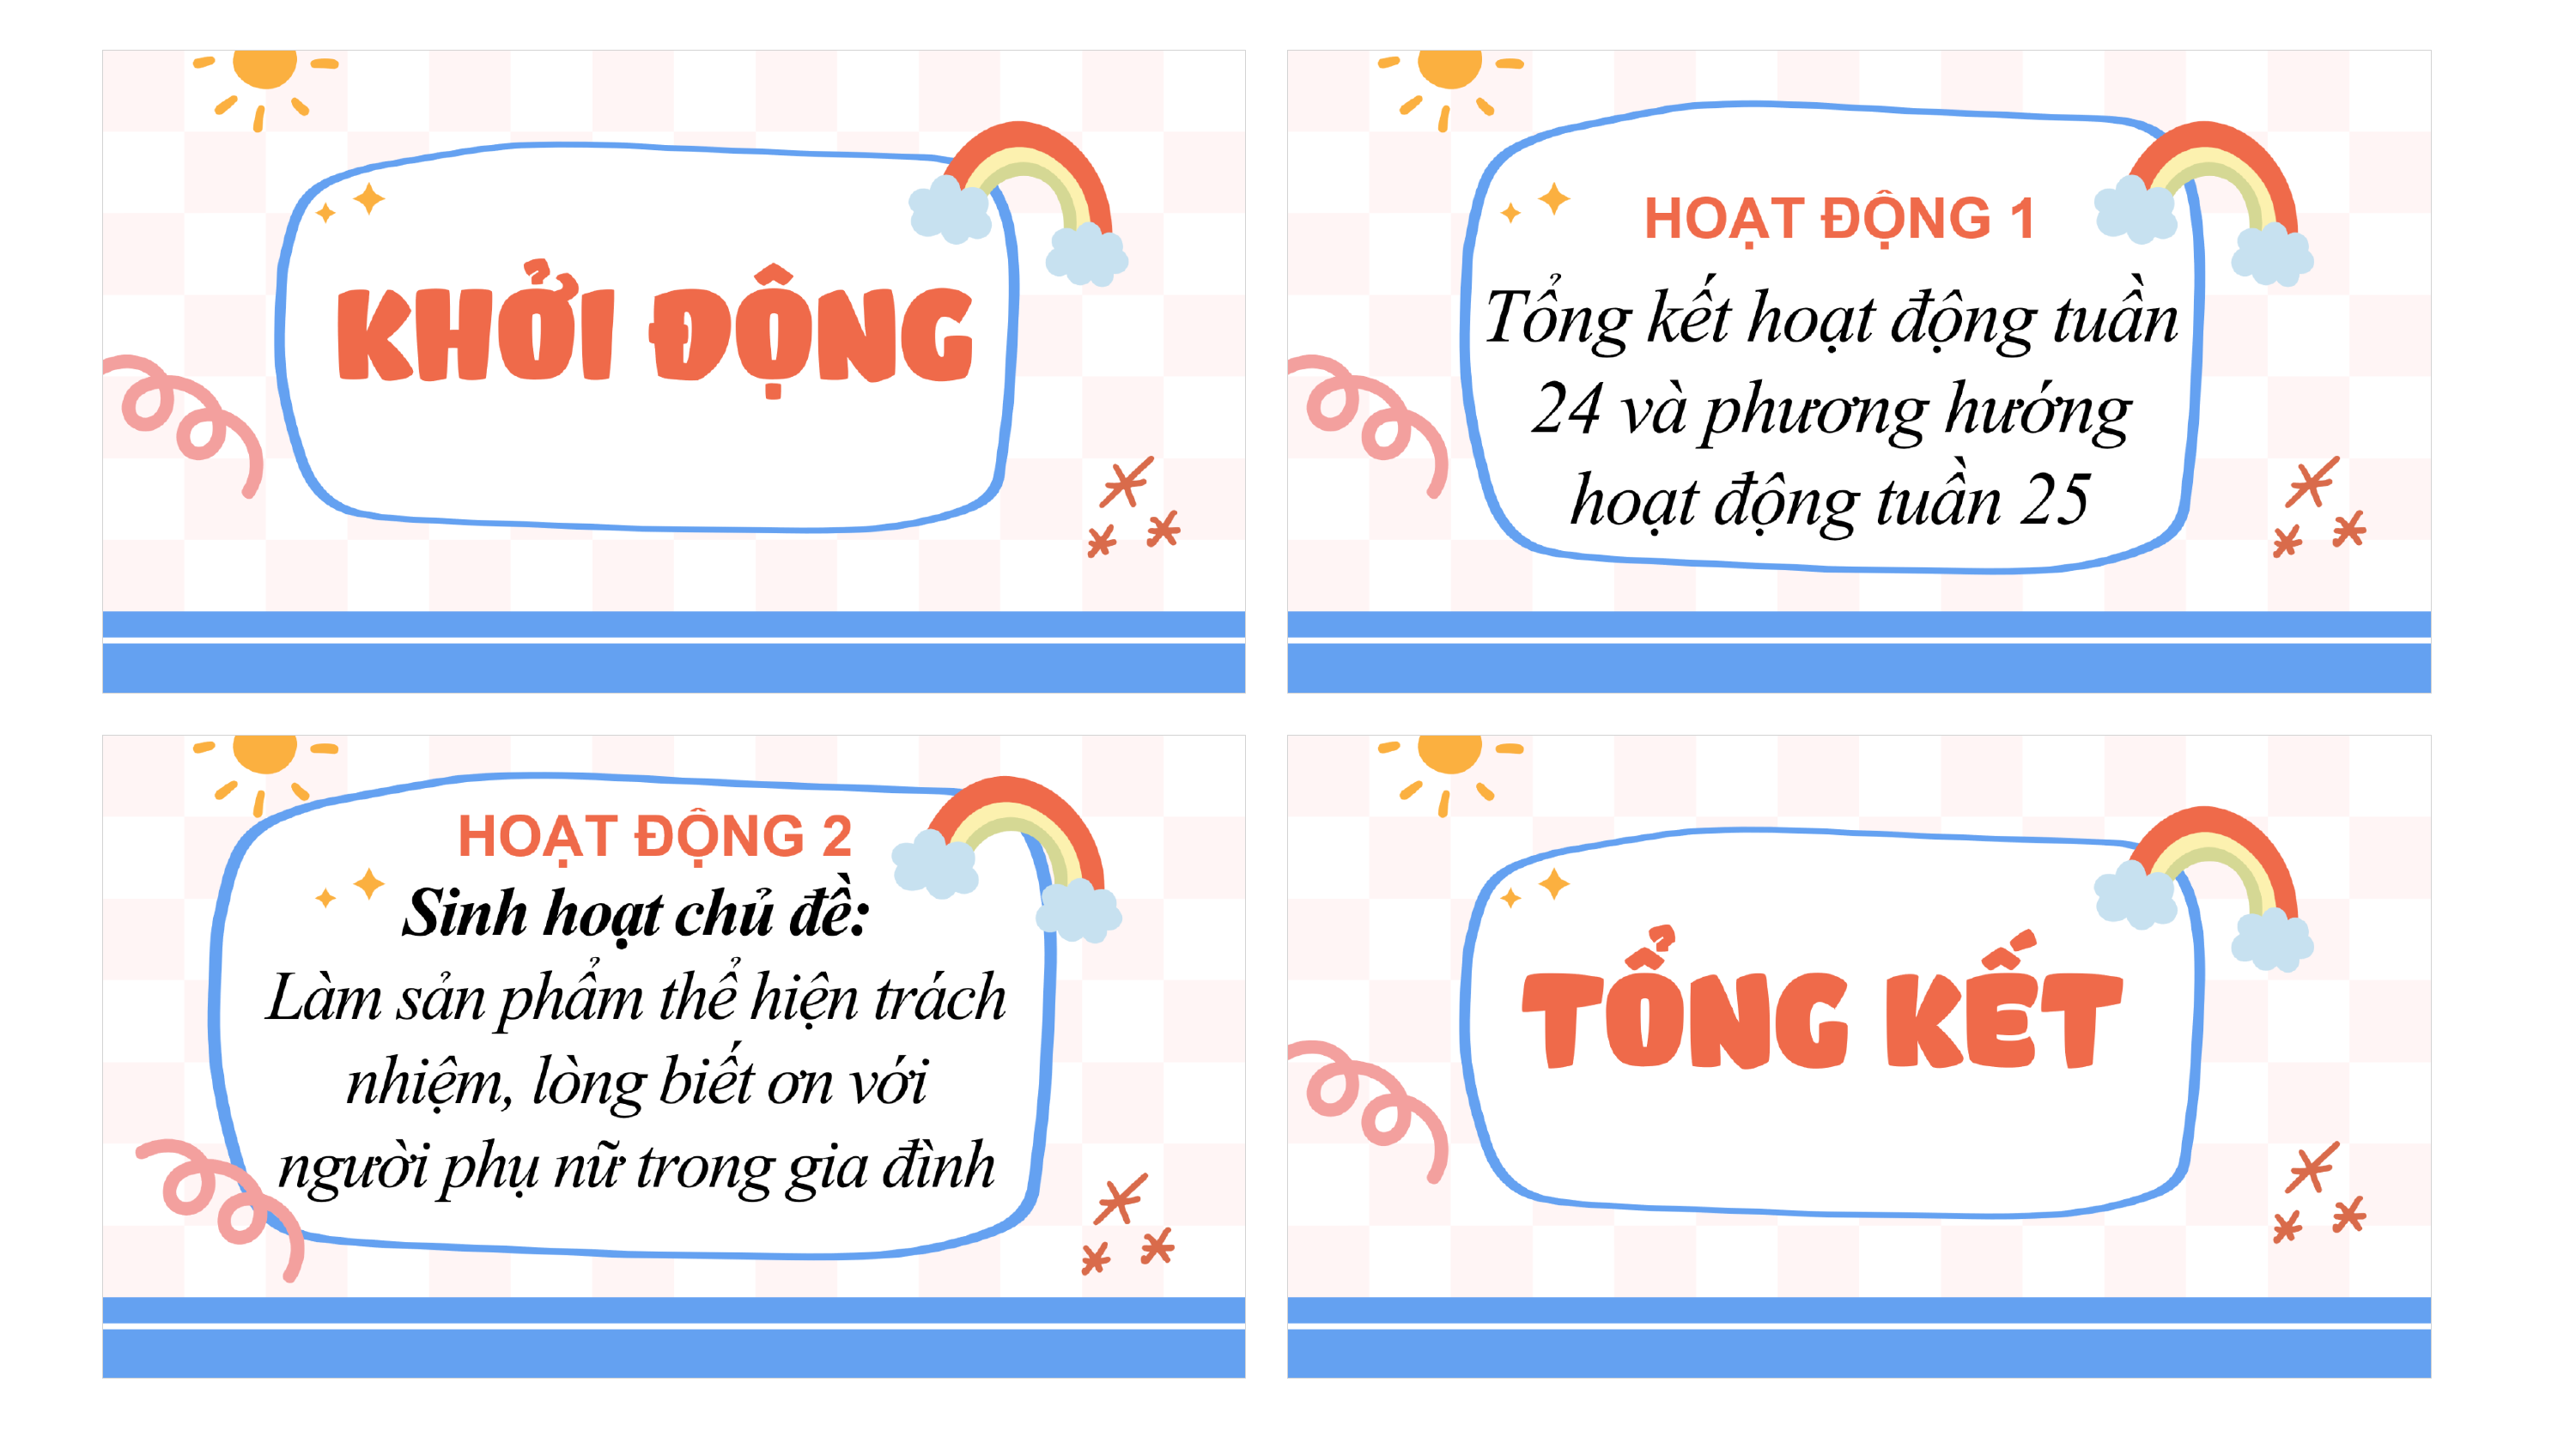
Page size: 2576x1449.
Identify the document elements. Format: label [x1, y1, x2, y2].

picture [1288, 51, 2431, 693]
picture [103, 736, 1245, 1378]
picture [103, 51, 1245, 693]
picture [1288, 736, 2431, 1378]
